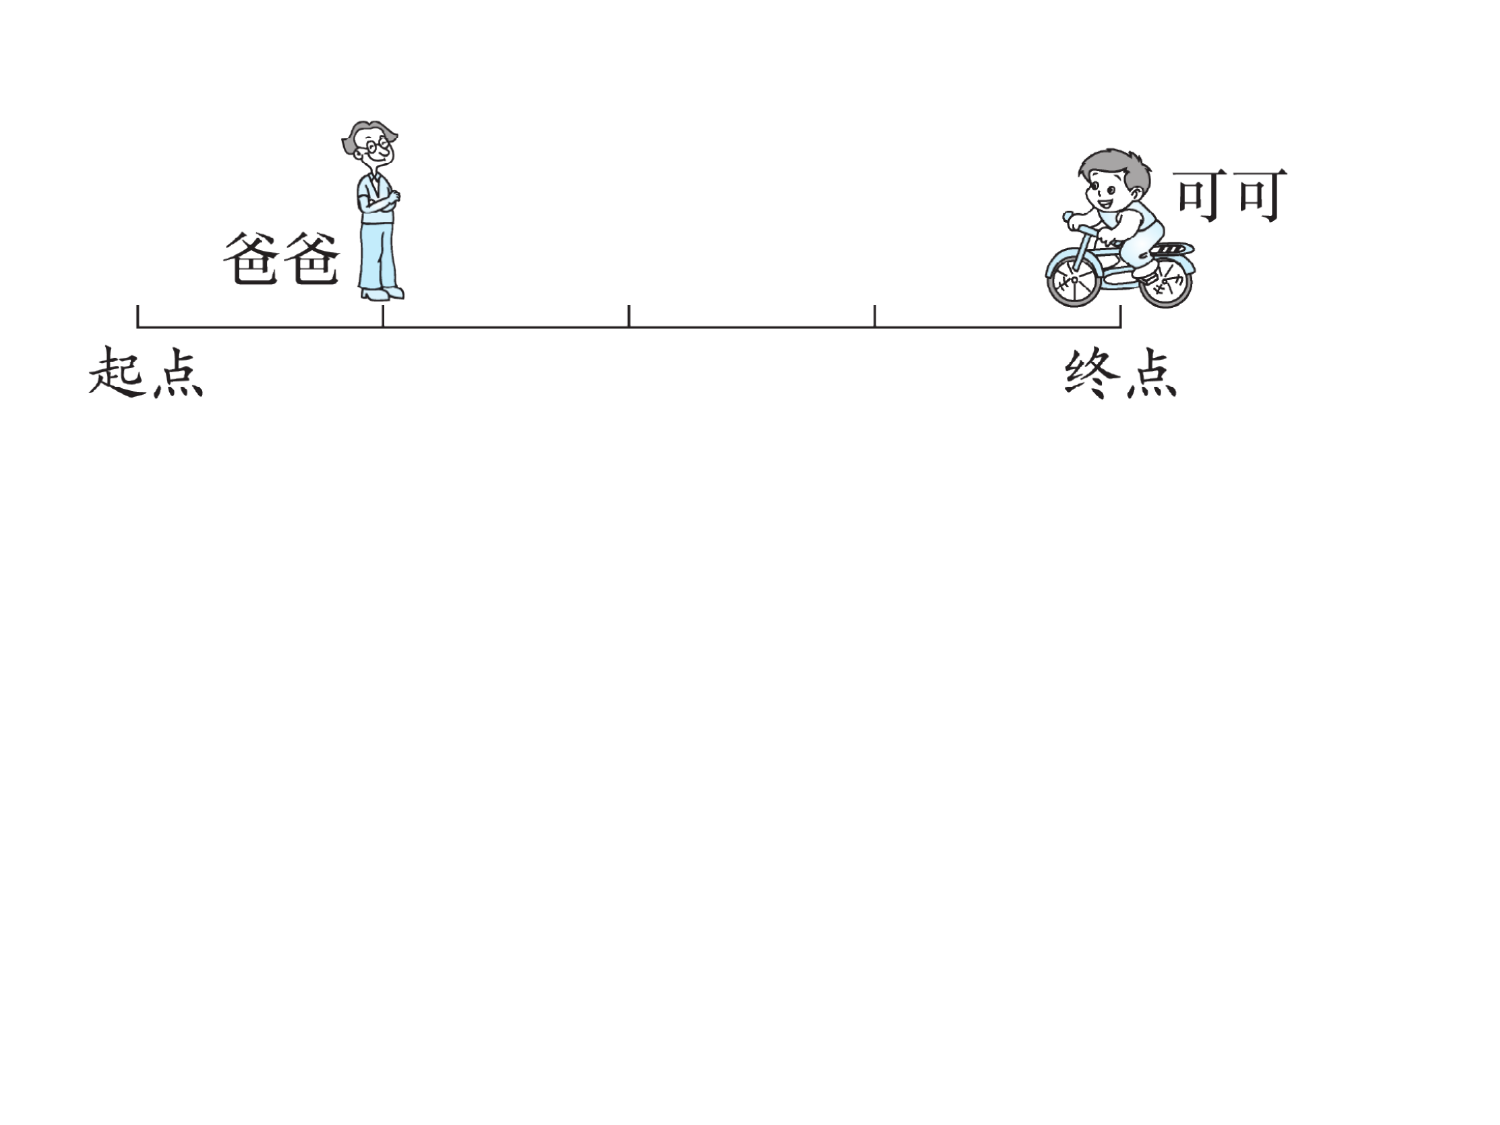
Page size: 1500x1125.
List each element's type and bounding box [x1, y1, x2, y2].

picture [83, 78, 1500, 648]
